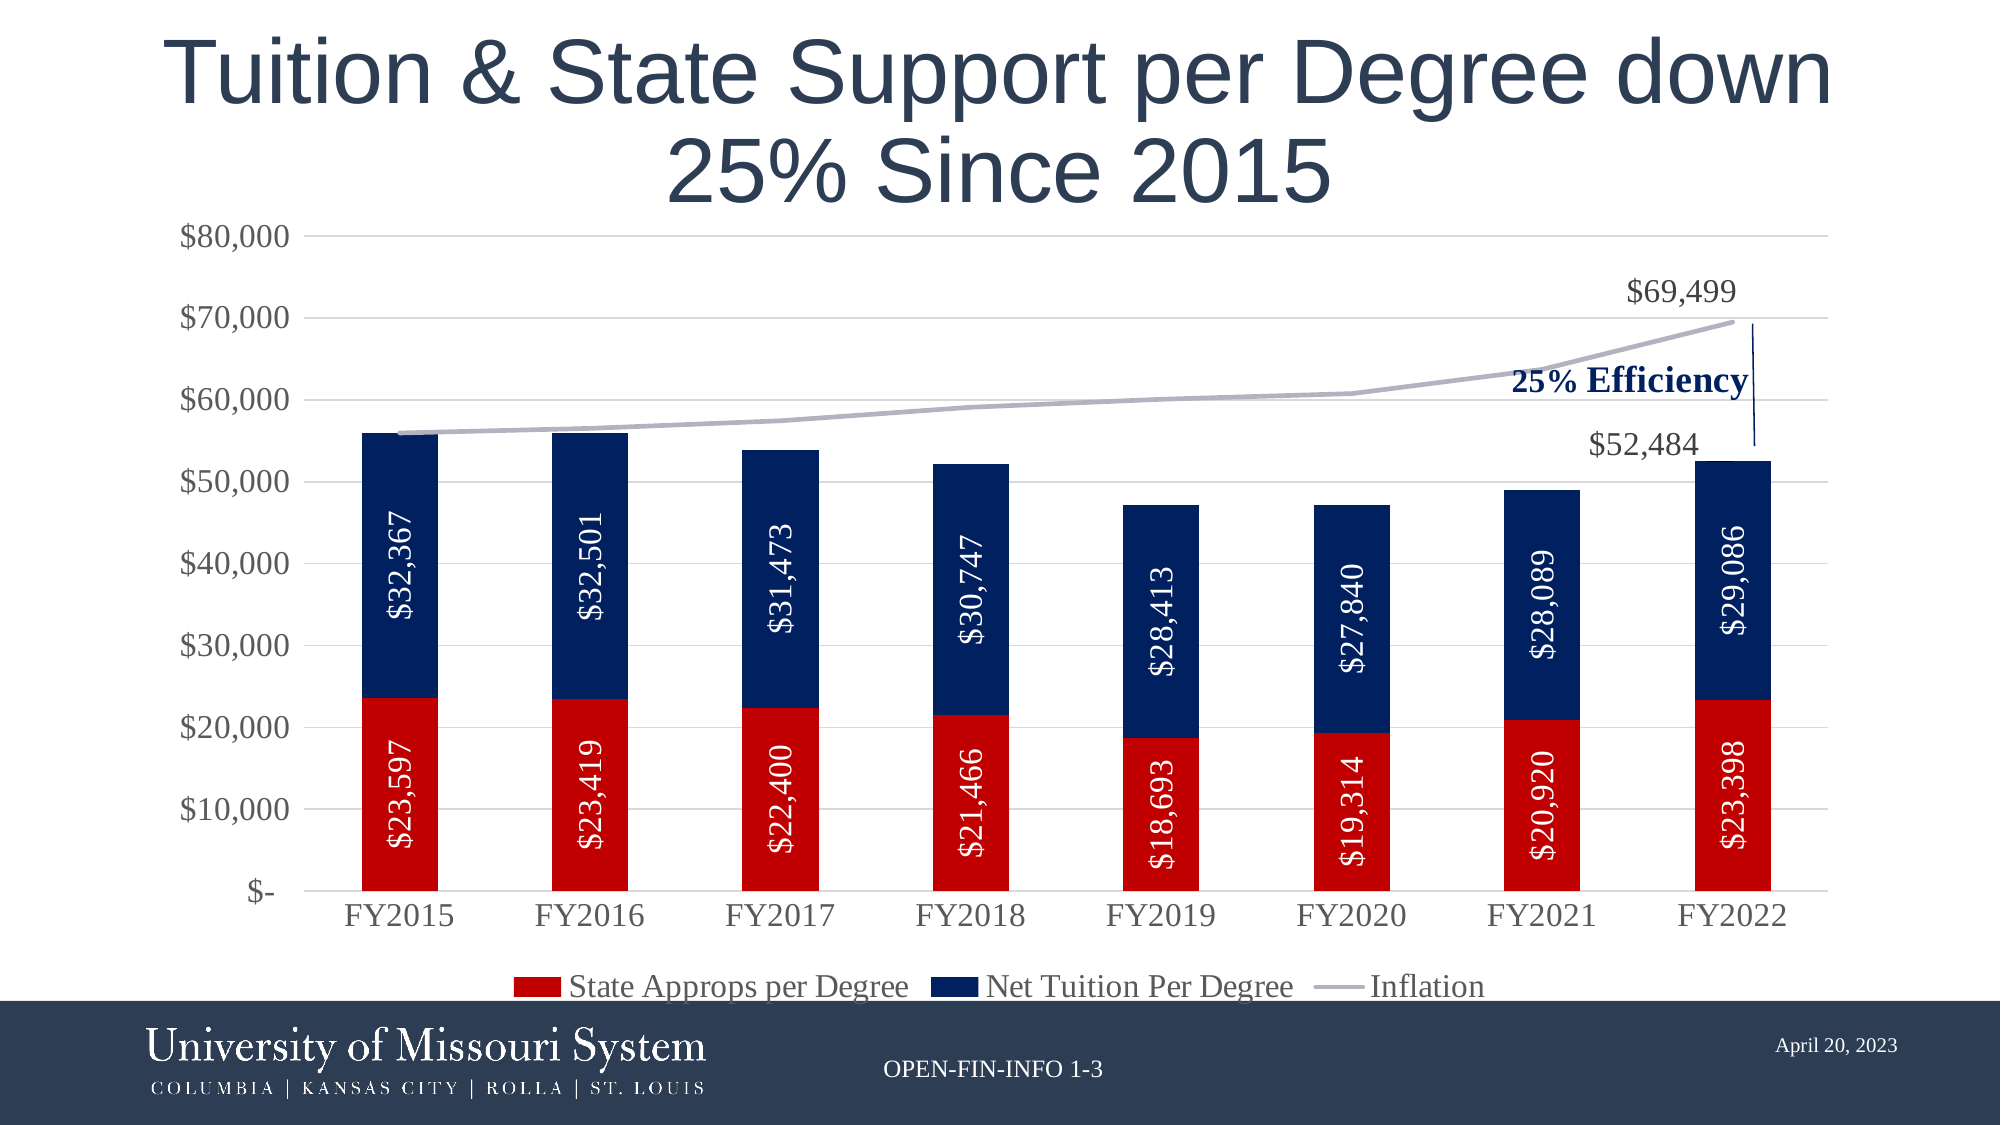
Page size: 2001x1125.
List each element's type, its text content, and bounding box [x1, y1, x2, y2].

chart [137, 200, 1863, 1013]
title Tuition & State Support per Degree down 25% Since 2015 [137, 14, 1863, 199]
picture [143, 1024, 707, 1100]
